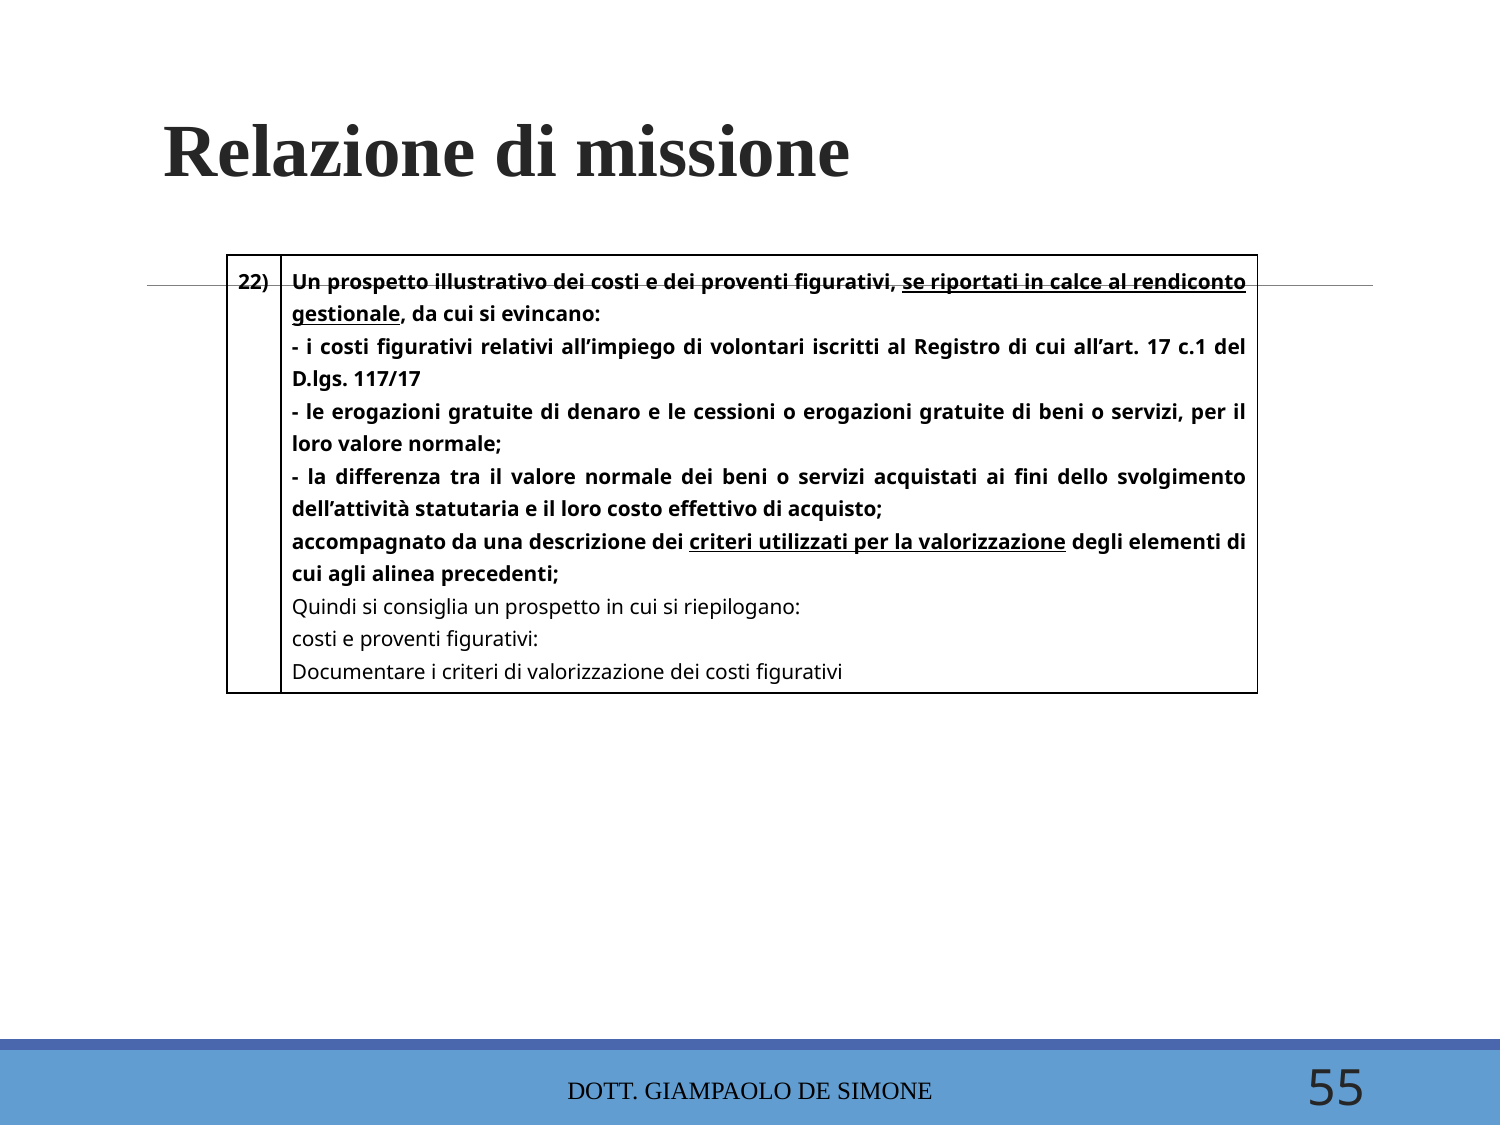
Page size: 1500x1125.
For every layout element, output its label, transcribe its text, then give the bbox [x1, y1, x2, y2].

table_header Un prospetto illustrativo dei costi e dei proventi figurativi, se riportati in calce al rendiconto gestionale, da cui si evincano: - i costi figurativi relativi all’impiego di volontari iscritti al Registro di cui all’art. 17 c.1 del D.lgs. 117/17 - le erogazioni gratuite di denaro e le cessioni o erogazioni gratuite di beni o servizi, per il loro valore normale; - la differenza tra il valore normale dei beni o servizi acquistati ai fini dello svolgimento dell’attività statutaria e il loro costo effettivo di acquisto; accompagnato da una descrizione dei criteri utilizzati per la valorizzazione degli elementi di cui agli alinea precedenti; Quindi si consiglia un prospetto in cui si riepilogano: costi e proventi figurativi: Documentare i criteri di valorizzazione dei costi figurativi [282, 256, 1257, 692]
table_header 22) [228, 256, 280, 692]
slide_number 55 [1218, 1059, 1380, 1120]
text_box Relazione di missione [148, 0, 1262, 201]
footer dott. Giampaolo De Simone [453, 1059, 1047, 1120]
